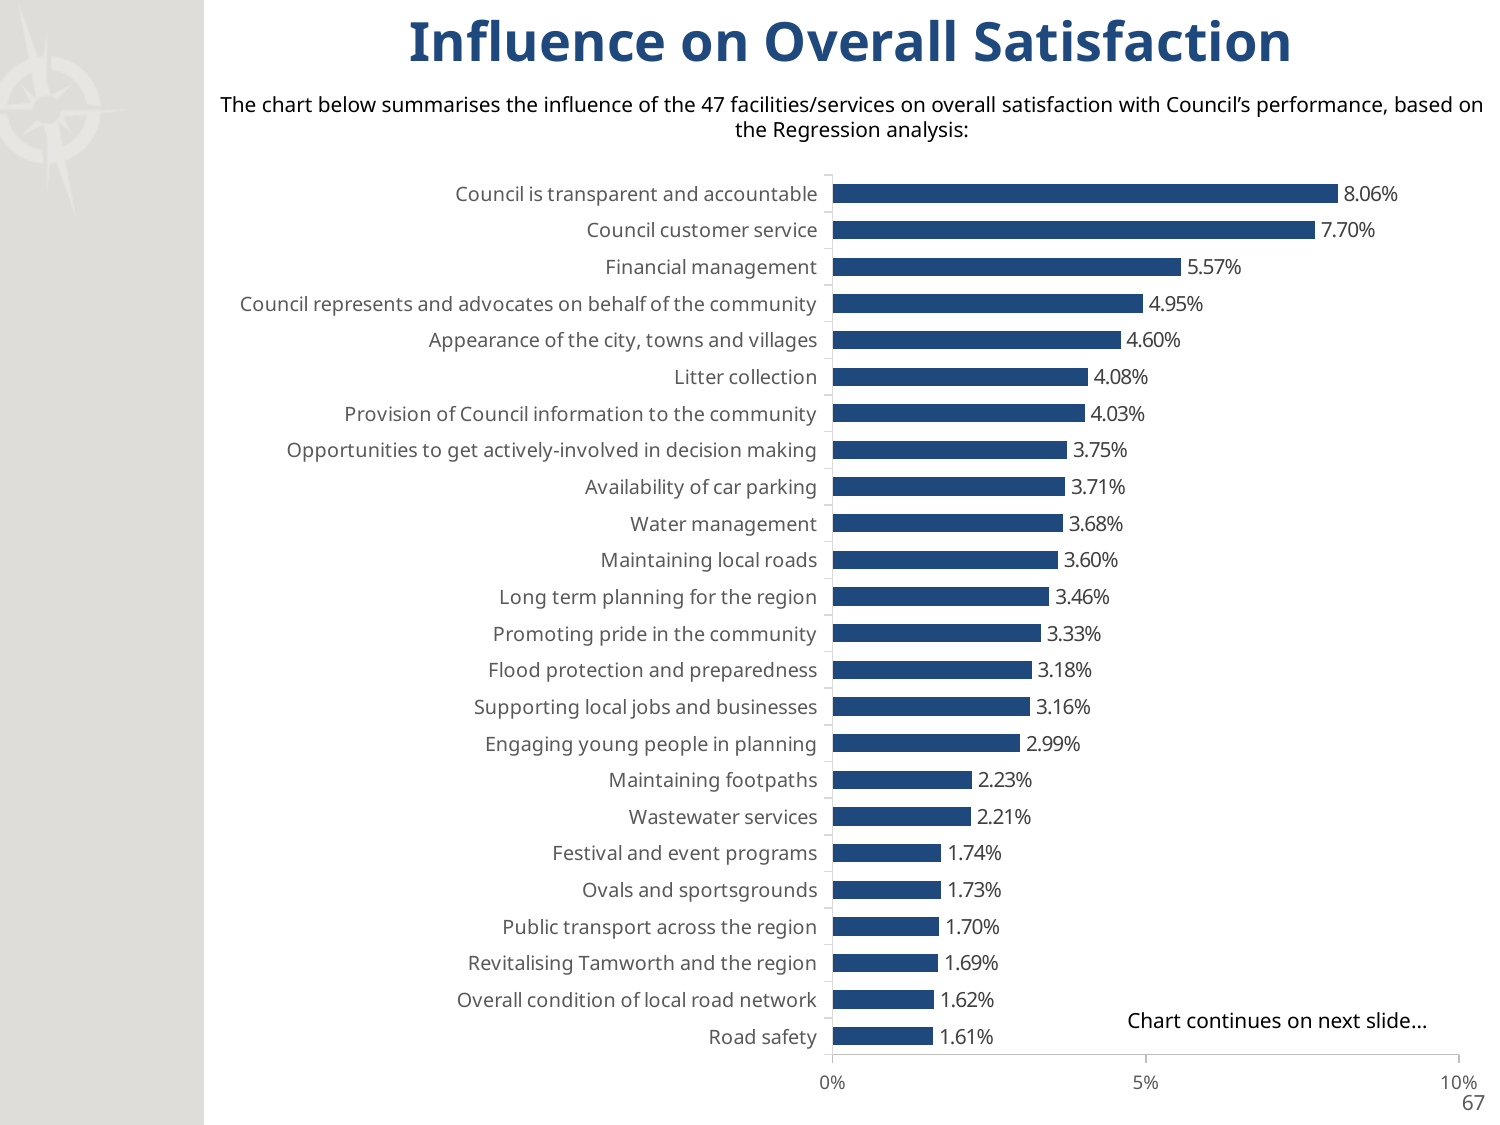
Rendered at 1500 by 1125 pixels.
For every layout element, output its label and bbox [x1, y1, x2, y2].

text_box [204, 84, 1500, 149]
chart [203, 149, 1500, 1105]
list [204, 0, 1500, 83]
